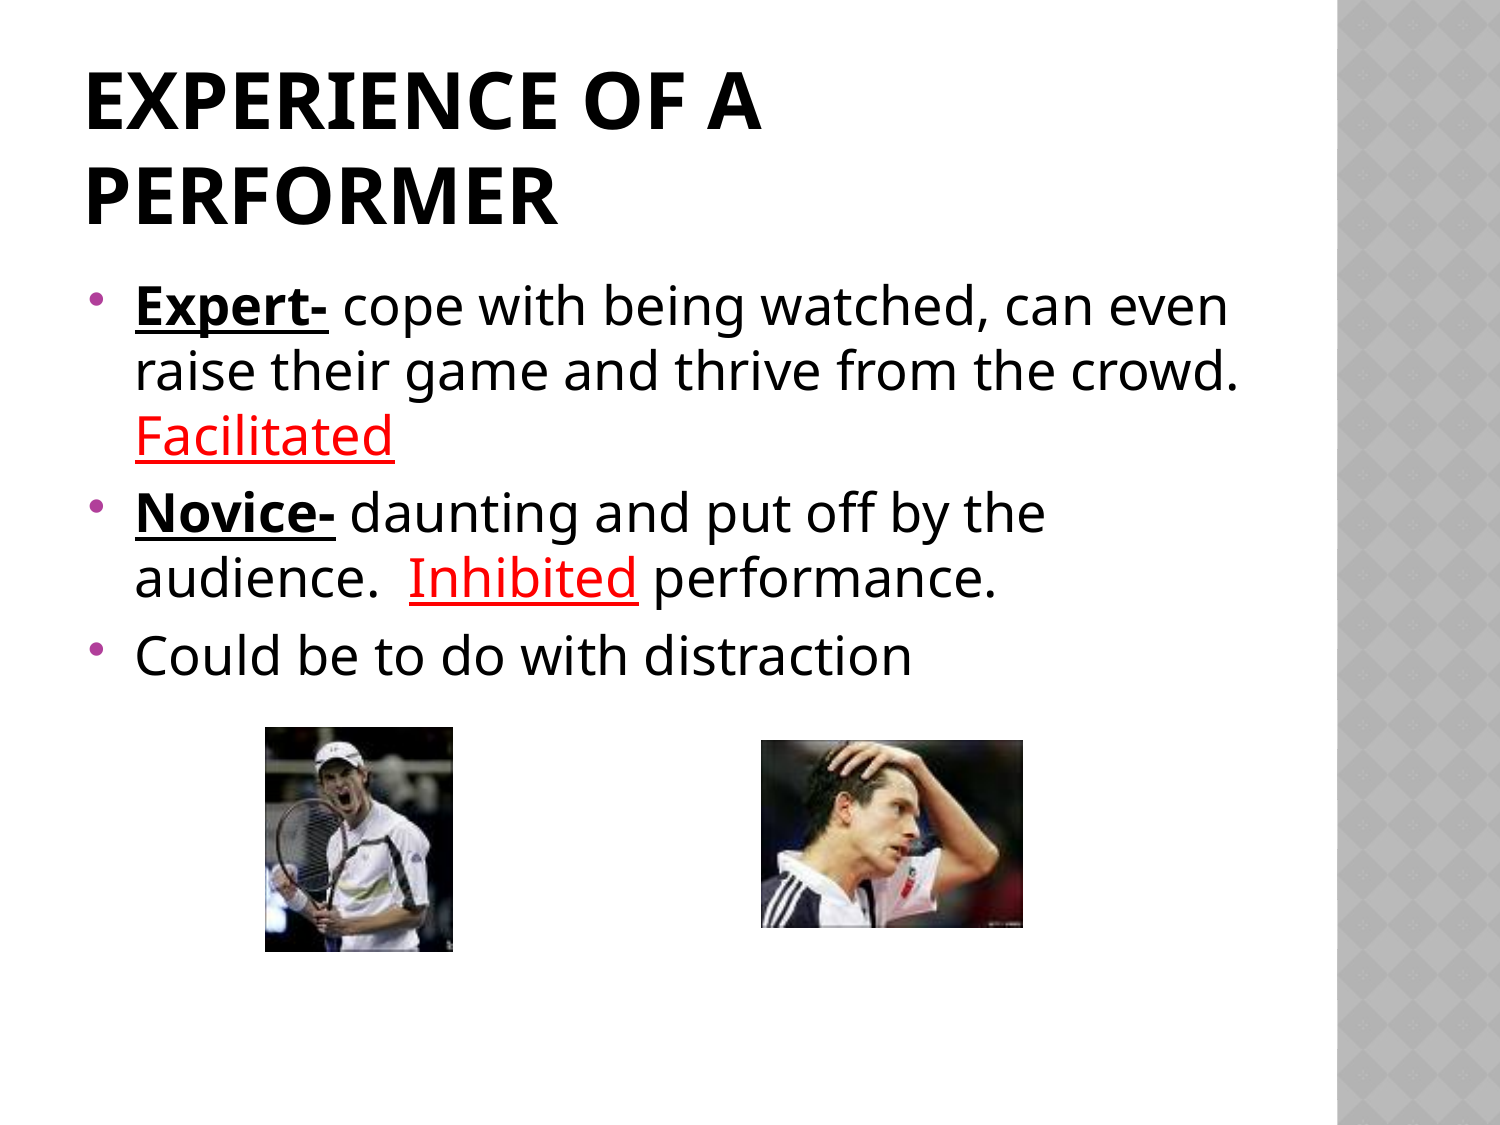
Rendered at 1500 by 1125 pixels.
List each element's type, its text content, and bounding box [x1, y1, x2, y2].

list Expert- cope with being watched, can even raise their game and thrive from the crowd. Facilitated Novice- daunting and put off by the audience. Inhibited performance. Could be to do with distraction [75, 264, 1263, 1059]
picture [761, 739, 1023, 929]
title Experience of a performer [75, 52, 1263, 240]
picture [265, 727, 453, 952]
